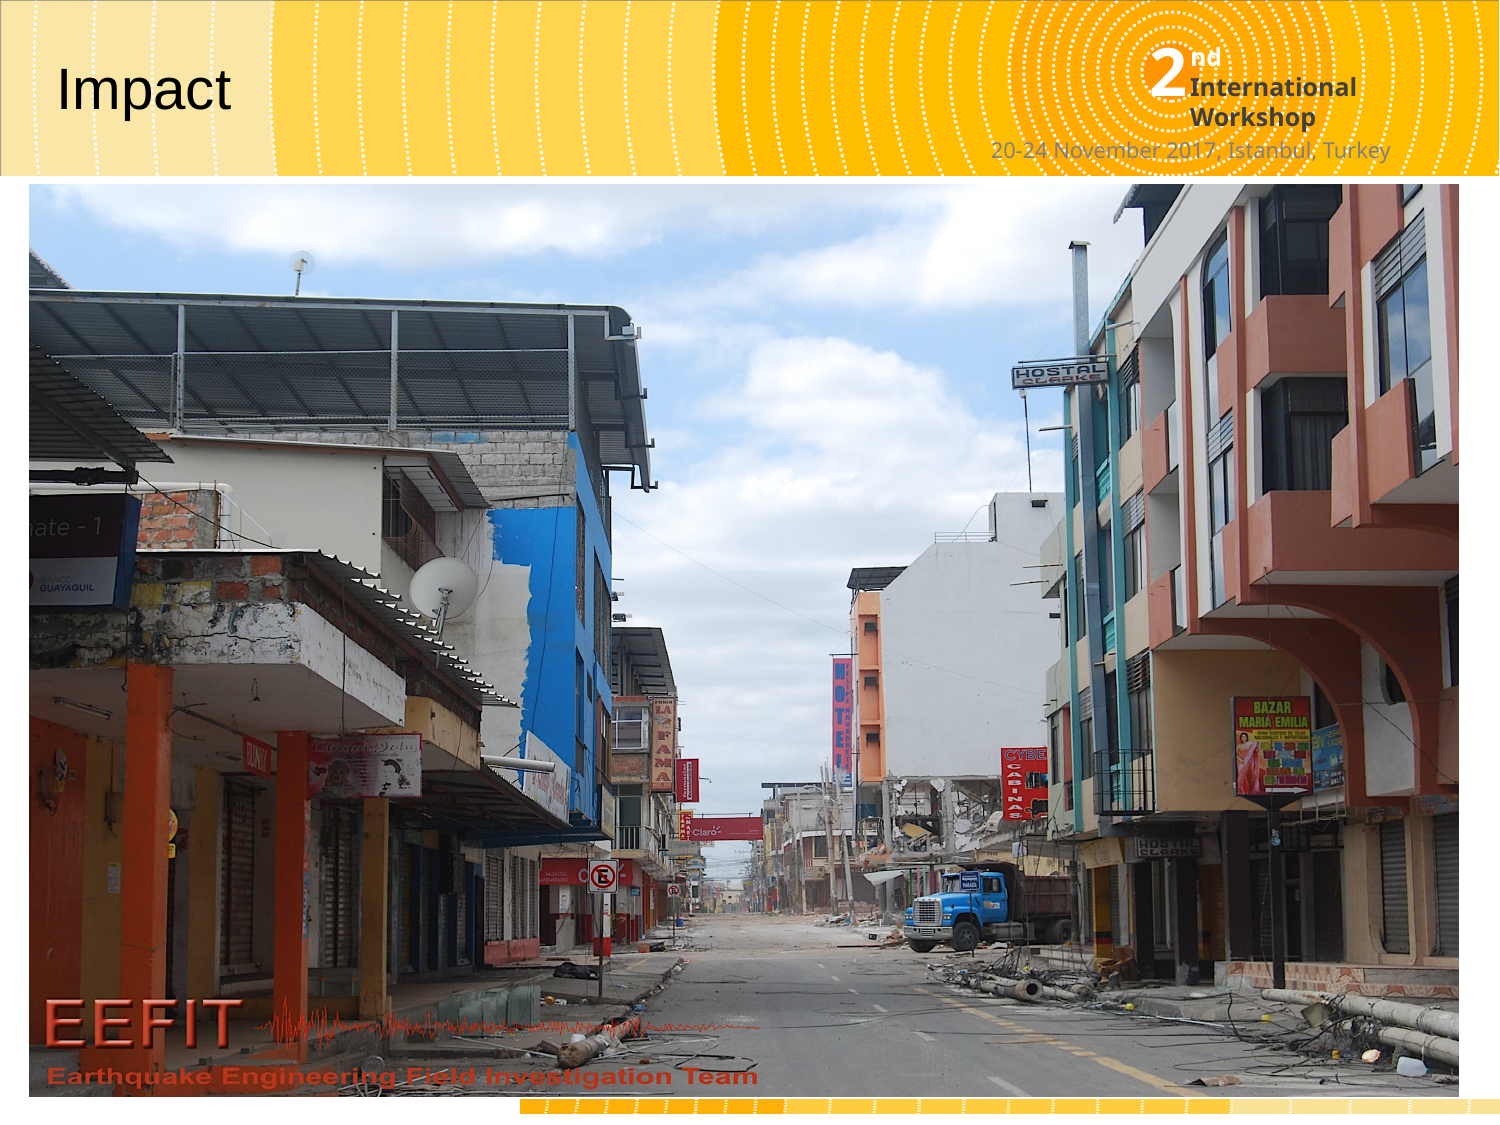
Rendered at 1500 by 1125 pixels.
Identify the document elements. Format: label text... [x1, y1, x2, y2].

picture [520, 1099, 1500, 1114]
picture [0, 0, 1499, 176]
picture [29, 184, 1459, 1097]
title Impact [41, 30, 266, 147]
